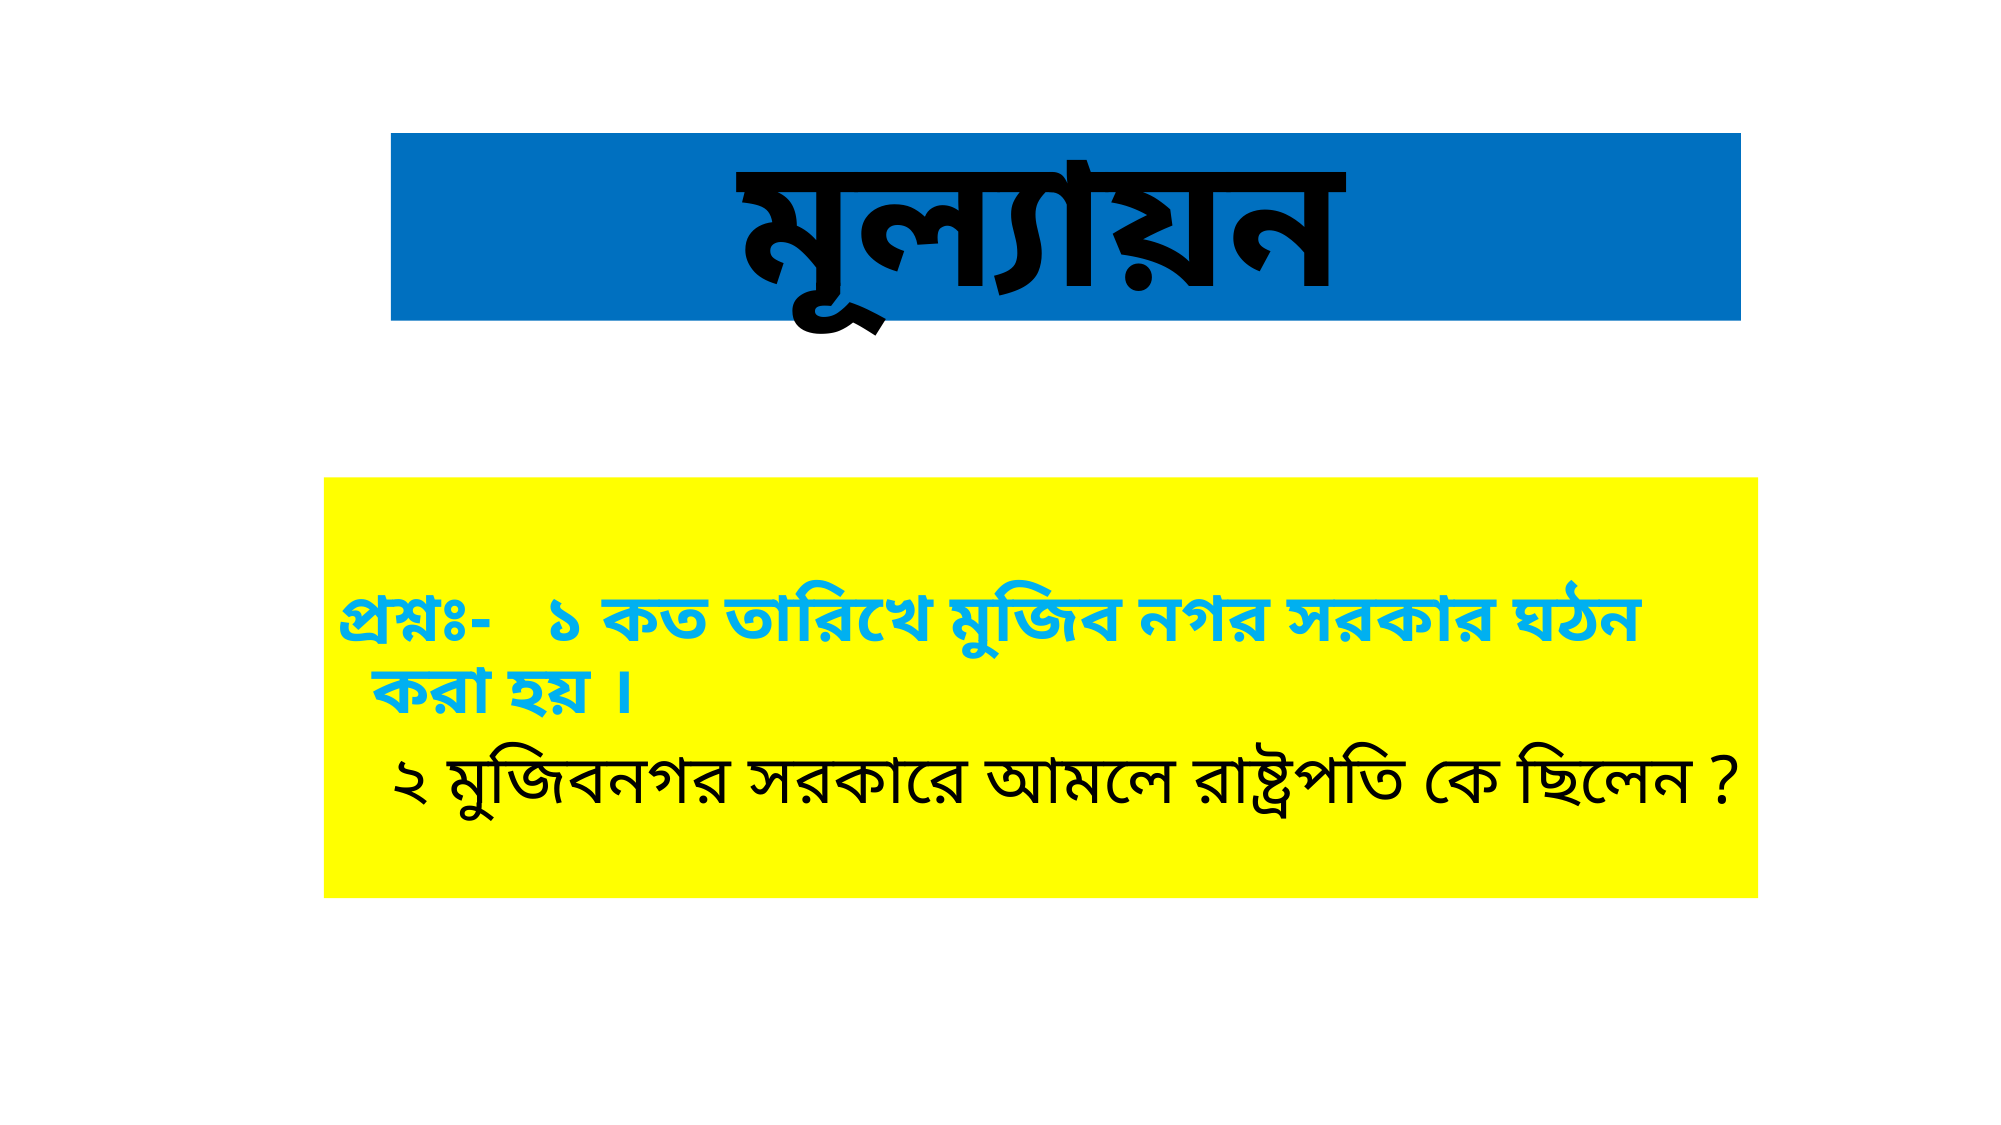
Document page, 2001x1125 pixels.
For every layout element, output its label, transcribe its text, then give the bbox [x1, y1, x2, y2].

list প্রশ্নঃ- ১ কত তারিখে মুজিব নগর সরকার ঘঠন করা হয় । ২ মুজিবনগর সরকারে আমলে রাষ্ট্রপতি কে ছিলেন ? [323, 477, 1759, 899]
title মূল্যায়ন [390, 133, 1741, 321]
